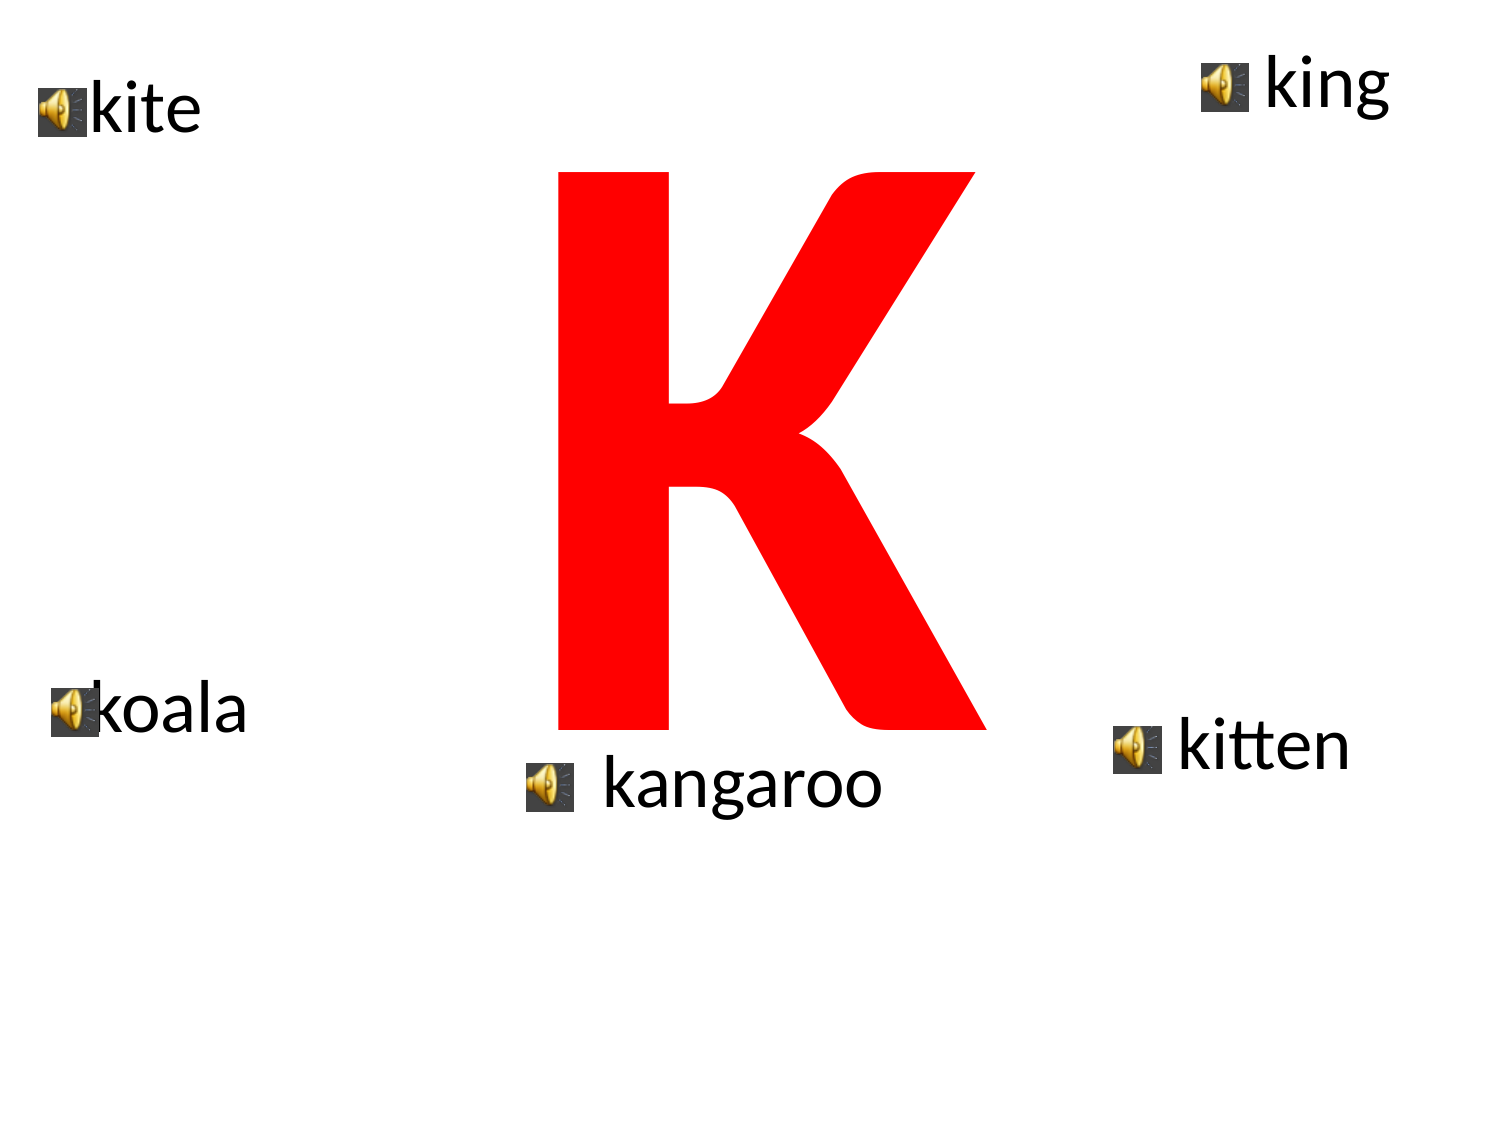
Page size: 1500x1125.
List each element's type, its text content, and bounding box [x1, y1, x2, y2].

text_box king [1249, 24, 1463, 130]
picture [524, 762, 576, 813]
picture [1112, 724, 1163, 776]
picture [49, 687, 101, 738]
text_box K [502, 0, 1004, 910]
text_box koala [75, 649, 625, 755]
text_box kitten [1162, 687, 1463, 793]
text_box kite [75, 49, 325, 155]
picture [1199, 62, 1251, 113]
picture [37, 87, 88, 138]
text_box kangaroo [587, 724, 938, 830]
